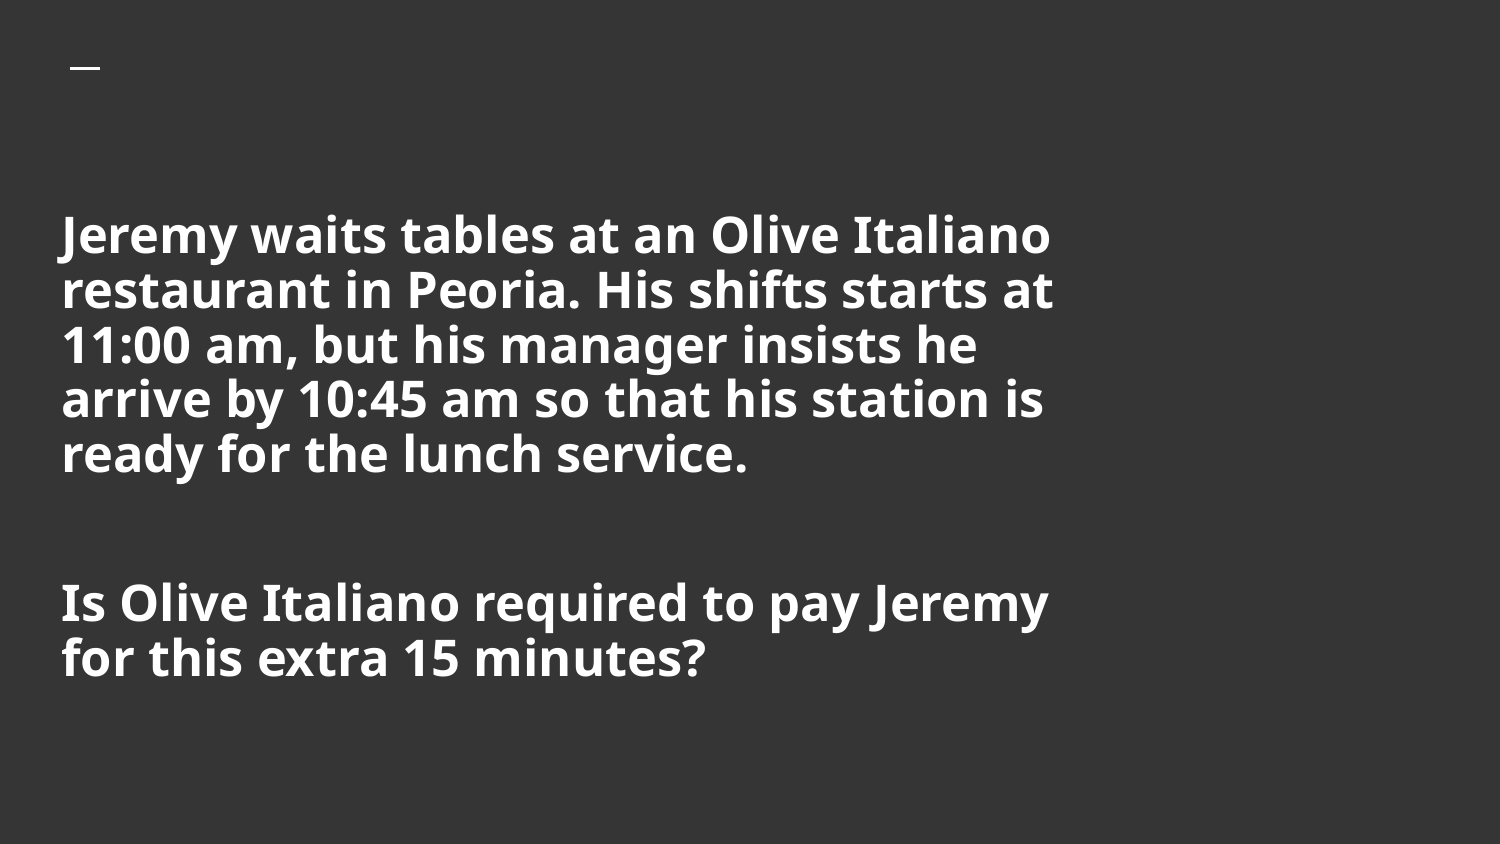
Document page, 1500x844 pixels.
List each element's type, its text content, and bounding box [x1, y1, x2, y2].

title Jeremy waits tables at an Olive Italiano restaurant in Peoria. His shifts starts at 11:00 am, but his manager insists he arrive by 10:45 am so that his station is ready for the lunch service. Is Olive Italiano required to pay Jeremy for this extra 15 minutes? [46, 195, 1071, 746]
